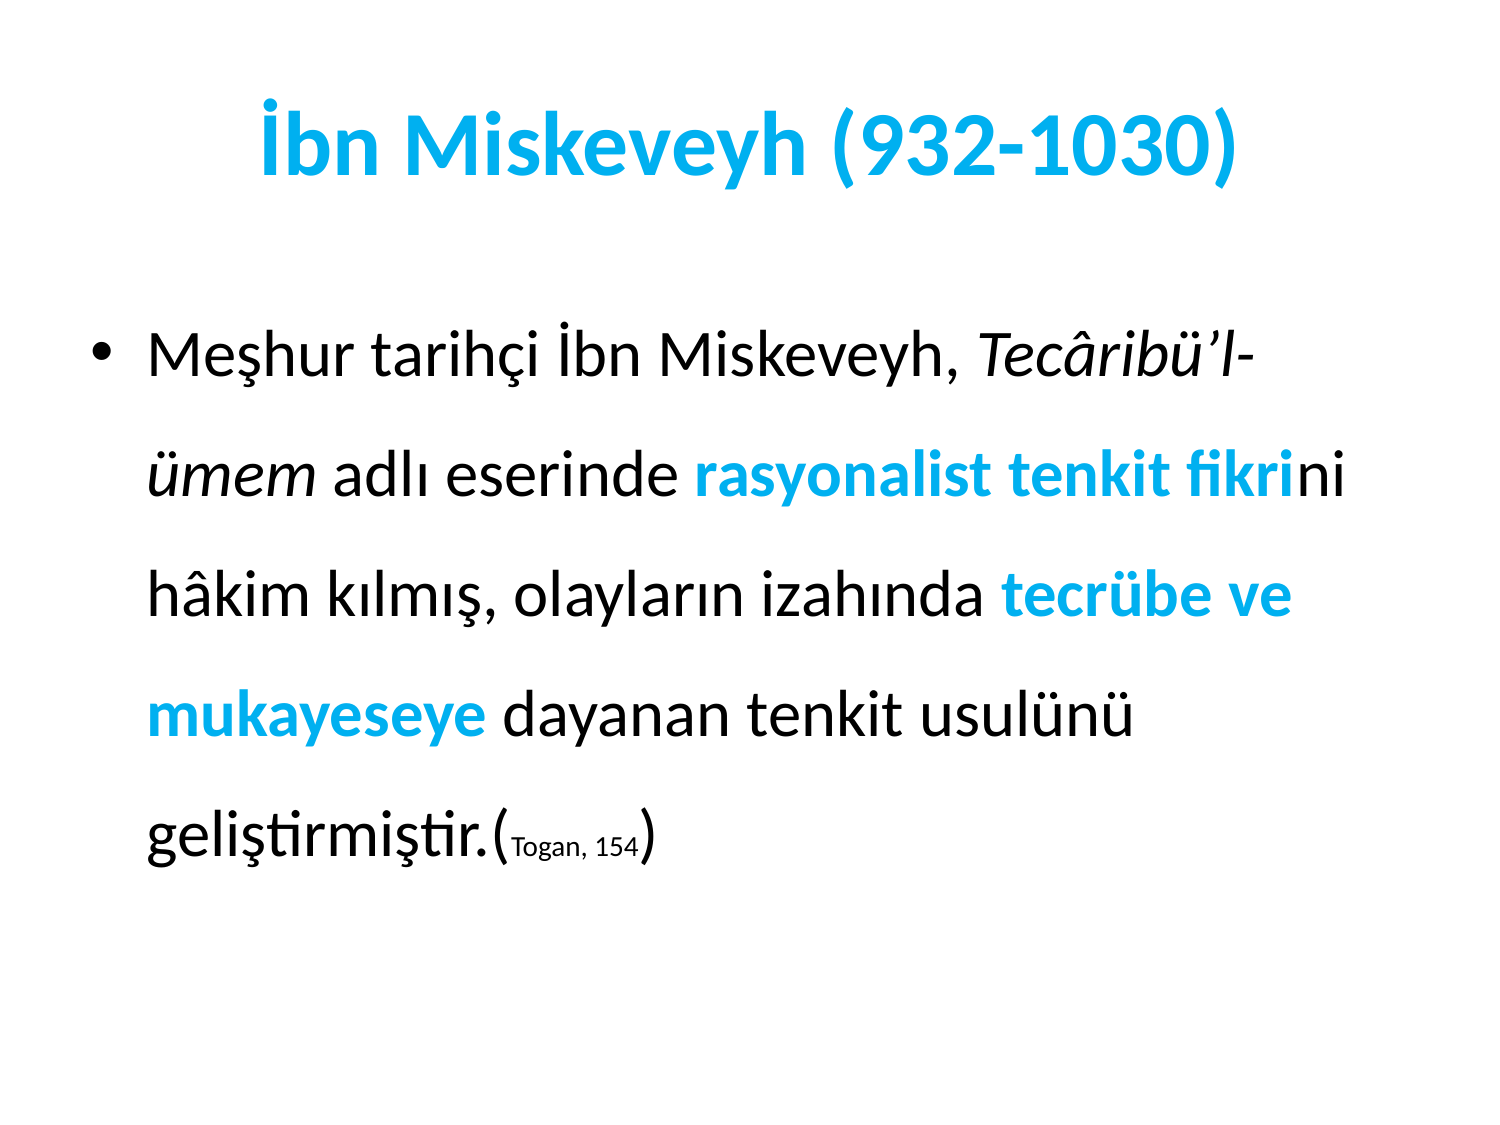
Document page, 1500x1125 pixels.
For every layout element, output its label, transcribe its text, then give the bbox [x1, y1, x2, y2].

list Meşhur tarihçi İbn Miskeveyh, Tecâribü’l-ümem adlı eserinde rasyonalist tenkit fikrini hâkim kılmış, olayların izahında tecrübe ve mukayeseye dayanan tenkit usulünü geliştirmiştir.(Togan, 154) [75, 262, 1425, 1005]
title İbn Miskeveyh (932-1030) [75, 45, 1425, 233]
